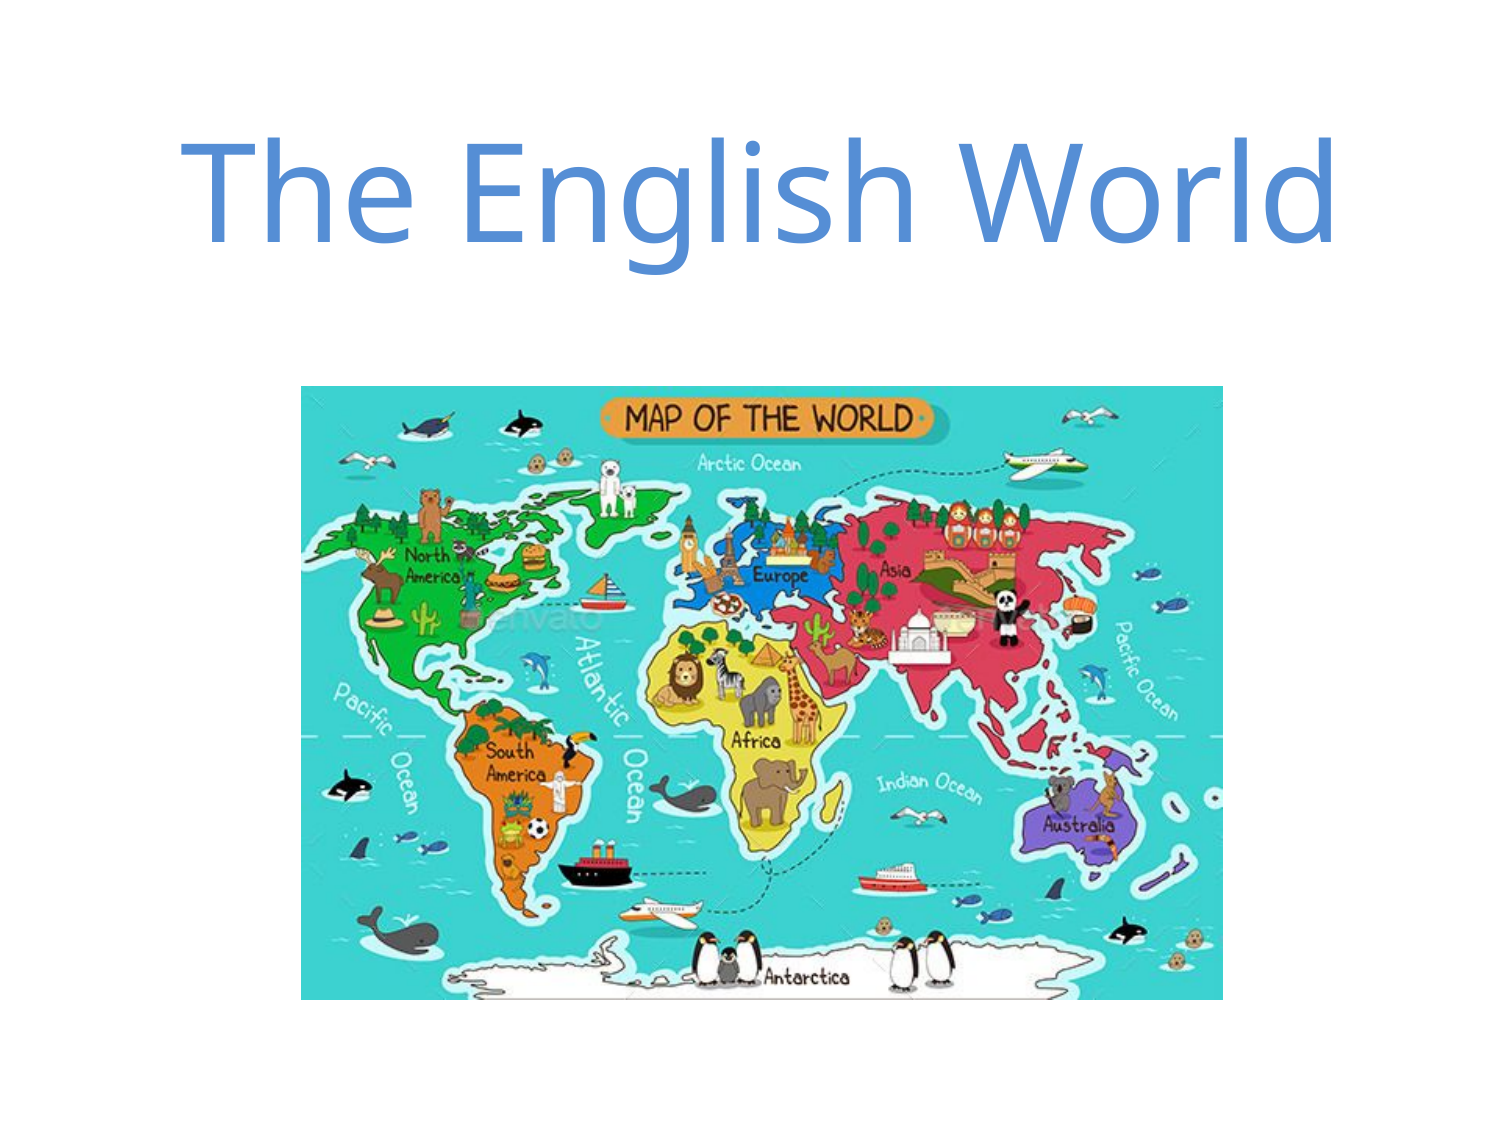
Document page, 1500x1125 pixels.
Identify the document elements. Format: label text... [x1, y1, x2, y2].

text_box The English World [147, 97, 1376, 277]
picture [300, 385, 1224, 1000]
